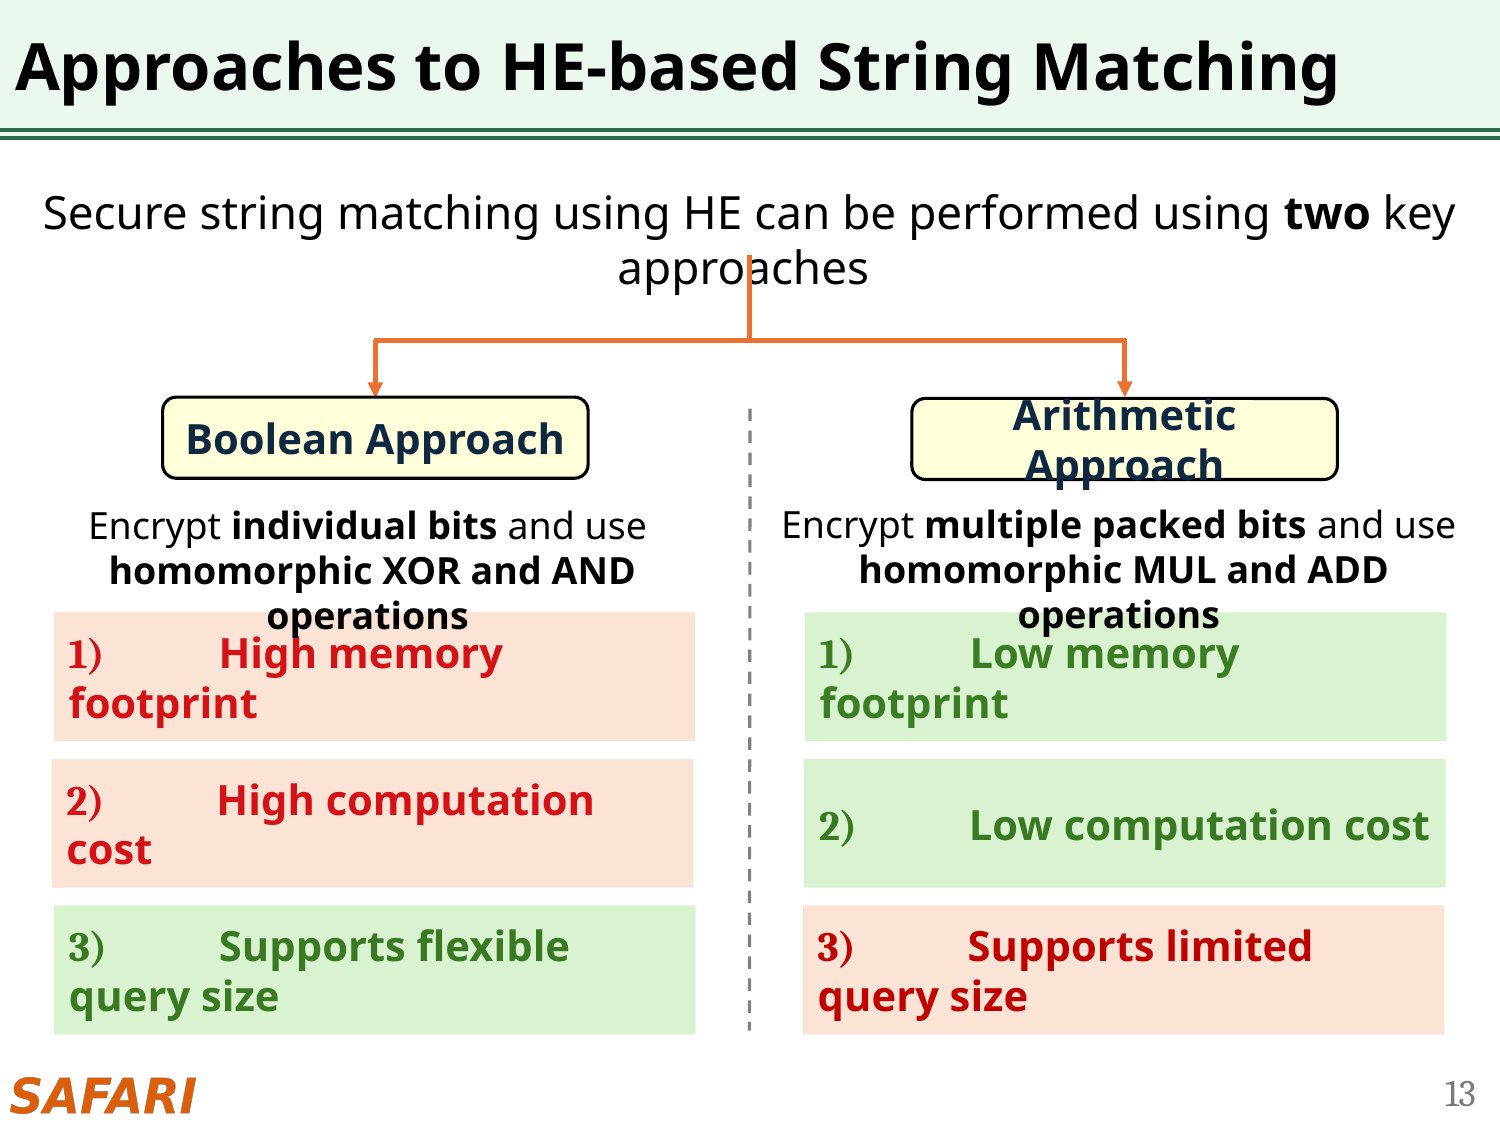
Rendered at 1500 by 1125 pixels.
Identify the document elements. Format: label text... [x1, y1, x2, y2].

text_box 1) Low memory footprint [803, 644, 1448, 743]
picture [9, 1077, 196, 1114]
text_box 3) Supports limited query size [801, 904, 1446, 1036]
slide_number 13 [1153, 1061, 1491, 1122]
text_box Secure string matching using HE can be performed using two key approaches [0, 176, 1500, 302]
text_box 1) High memory footprint [52, 645, 697, 743]
text_box Arithmetic Approach [910, 396, 1339, 482]
text_box Encrypt multiple packed bits and use homomorphic MUL and ADD operations [751, 493, 1500, 644]
text_box 2) Low computation cost [803, 757, 1447, 889]
title Approaches to HE-based String Matching [0, 131, 1500, 137]
text_box 3) Supports flexible query size [53, 904, 697, 1036]
text_box Boolean Approach [161, 395, 590, 480]
text_box 2) High computation cost [50, 757, 695, 889]
title Approaches to HE-based String Matching [0, 0, 1500, 129]
text_box Encrypt individual bits and use homomorphic XOR and AND operations [0, 494, 748, 645]
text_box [373, 254, 1127, 399]
